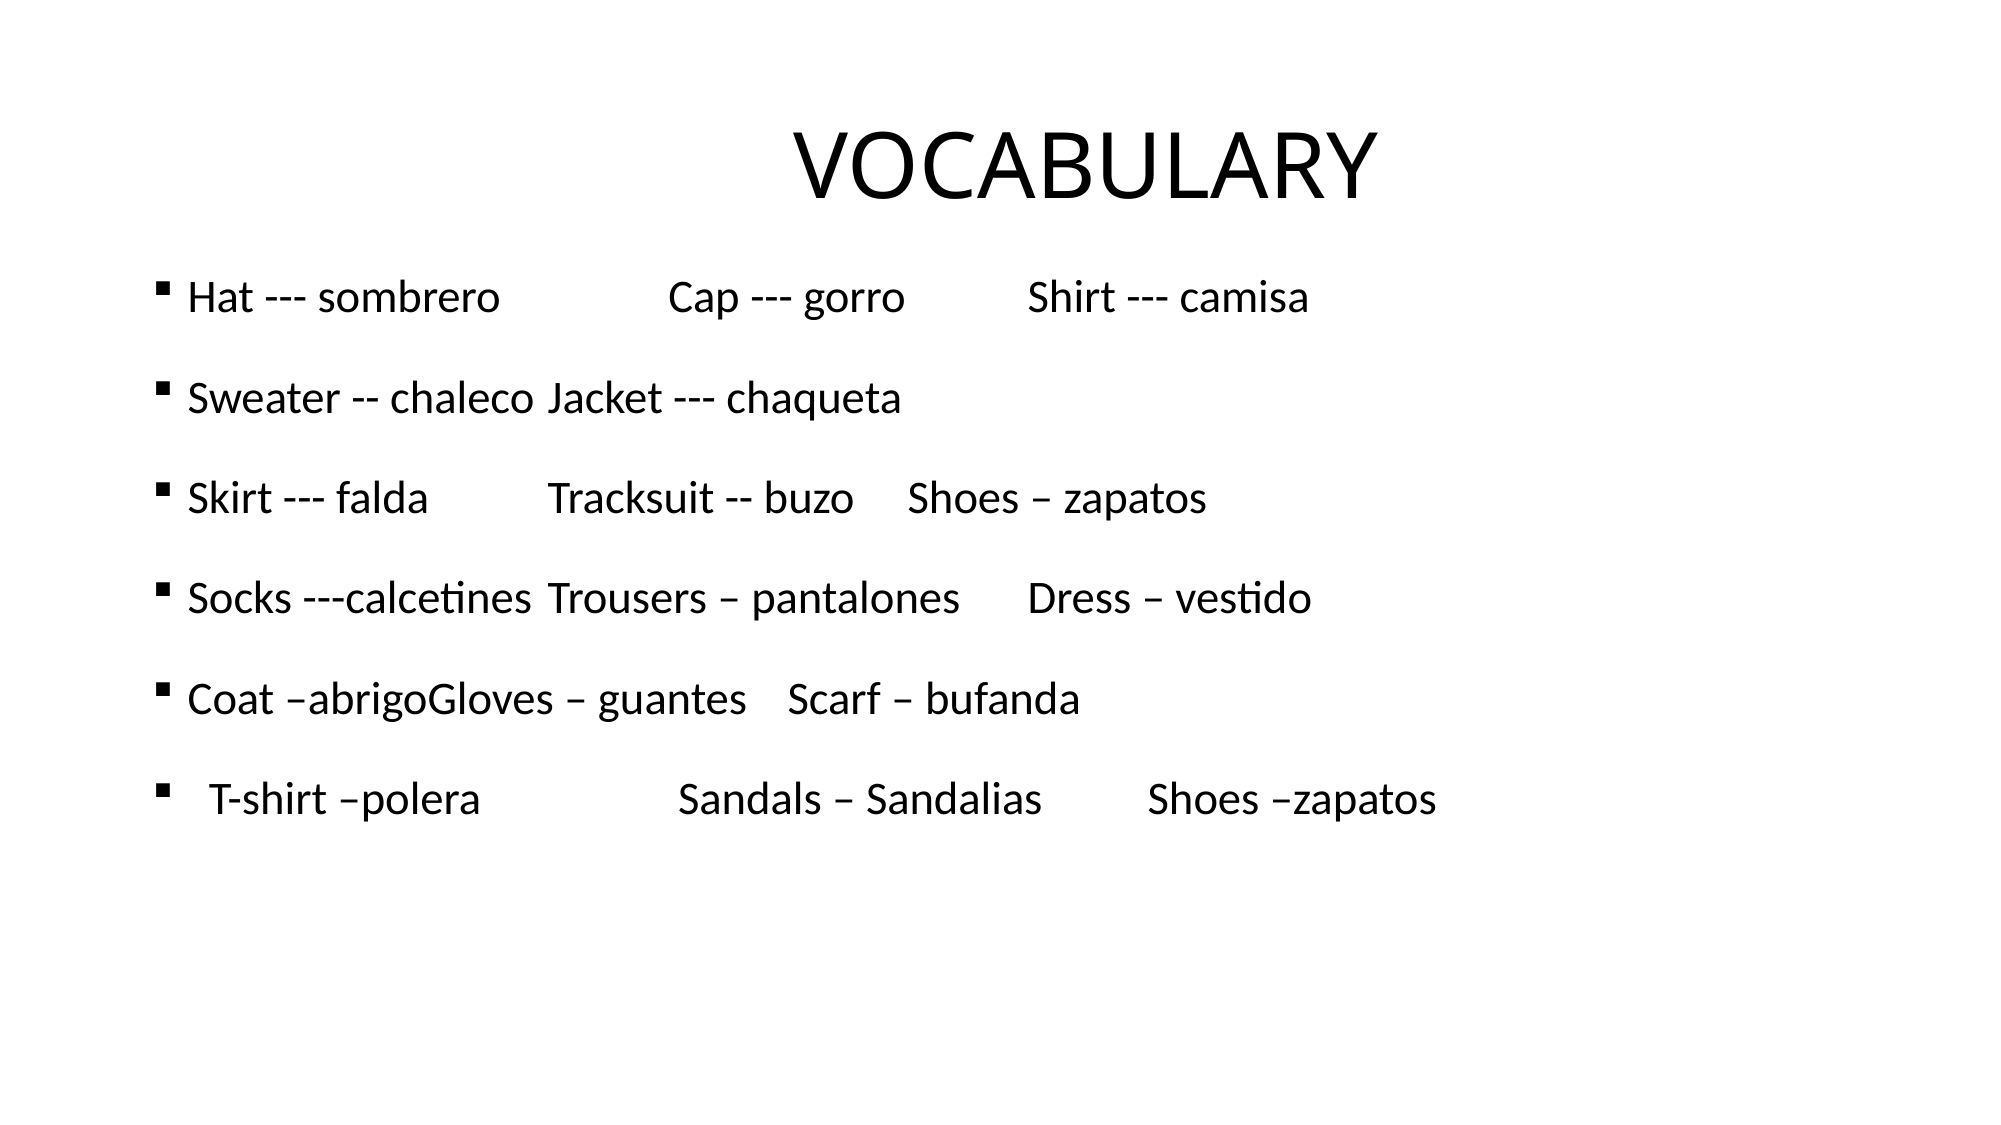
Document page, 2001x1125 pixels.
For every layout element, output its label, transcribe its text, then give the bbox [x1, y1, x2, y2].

list Hat --- sombrero Cap --- gorro Shirt --- camisa Sweater -- chaleco Jacket --- chaqueta Skirt --- falda Tracksuit -- buzo Shoes – zapatos Socks ---calcetines Trousers – pantalones Dress – vestido Coat –abrigo Gloves – guantes Scarf – bufanda T-shirt –polera Sandals – Sandalias Shoes –zapatos [137, 231, 1863, 945]
title VOCABULARY [137, 59, 1863, 231]
